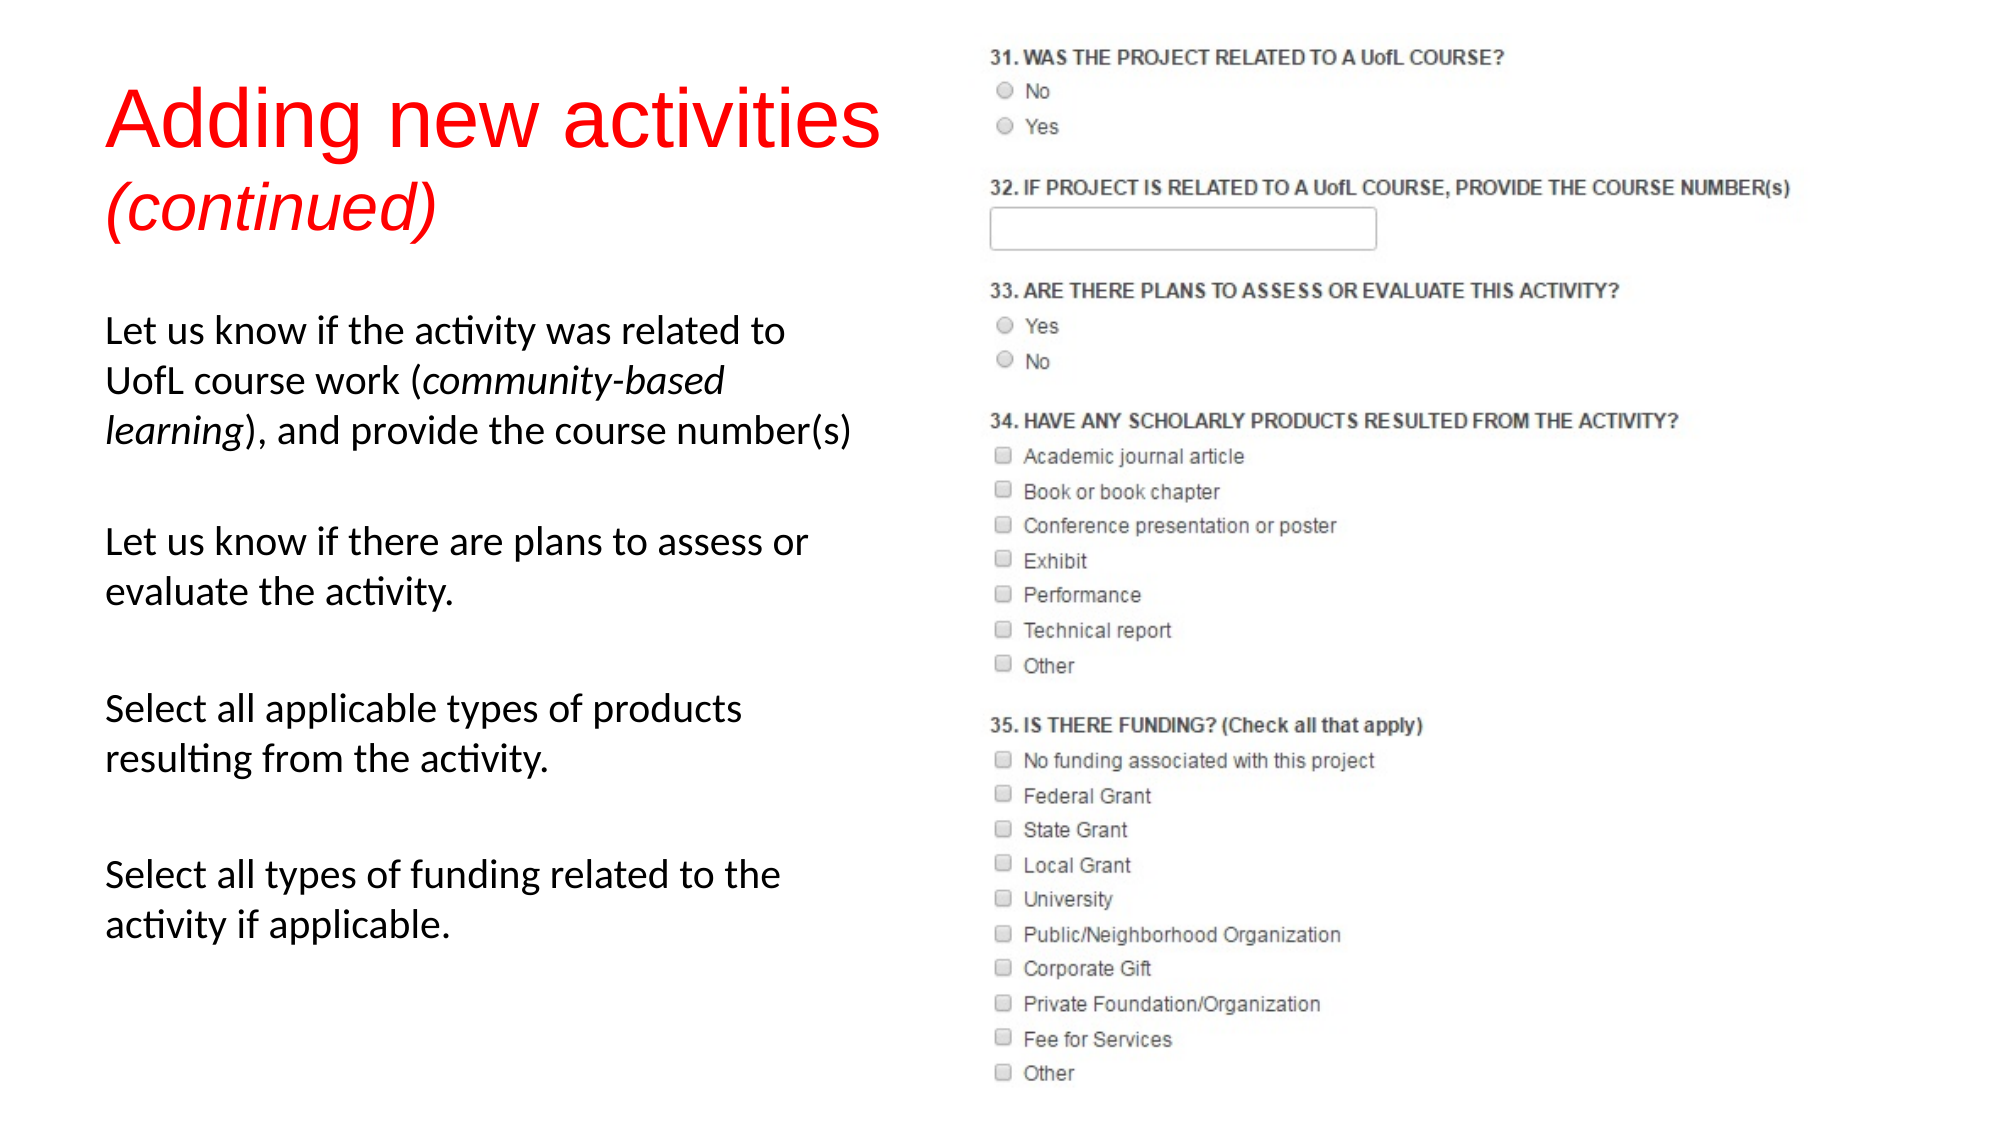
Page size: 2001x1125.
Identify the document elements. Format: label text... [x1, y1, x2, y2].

text_box Adding new activities (continued) [90, 56, 940, 251]
text_box Select all types of funding related to the activity if applicable. [90, 839, 871, 1005]
text_box Let us know if there are plans to assess or evaluate the activity. [90, 506, 871, 672]
text_box Select all applicable types of products resulting from the activity. [90, 673, 871, 838]
picture [968, 33, 1919, 1103]
text_box Let us know if the activity was related to UofL course work (community-based learning), and provide the course number(s) [90, 295, 871, 506]
